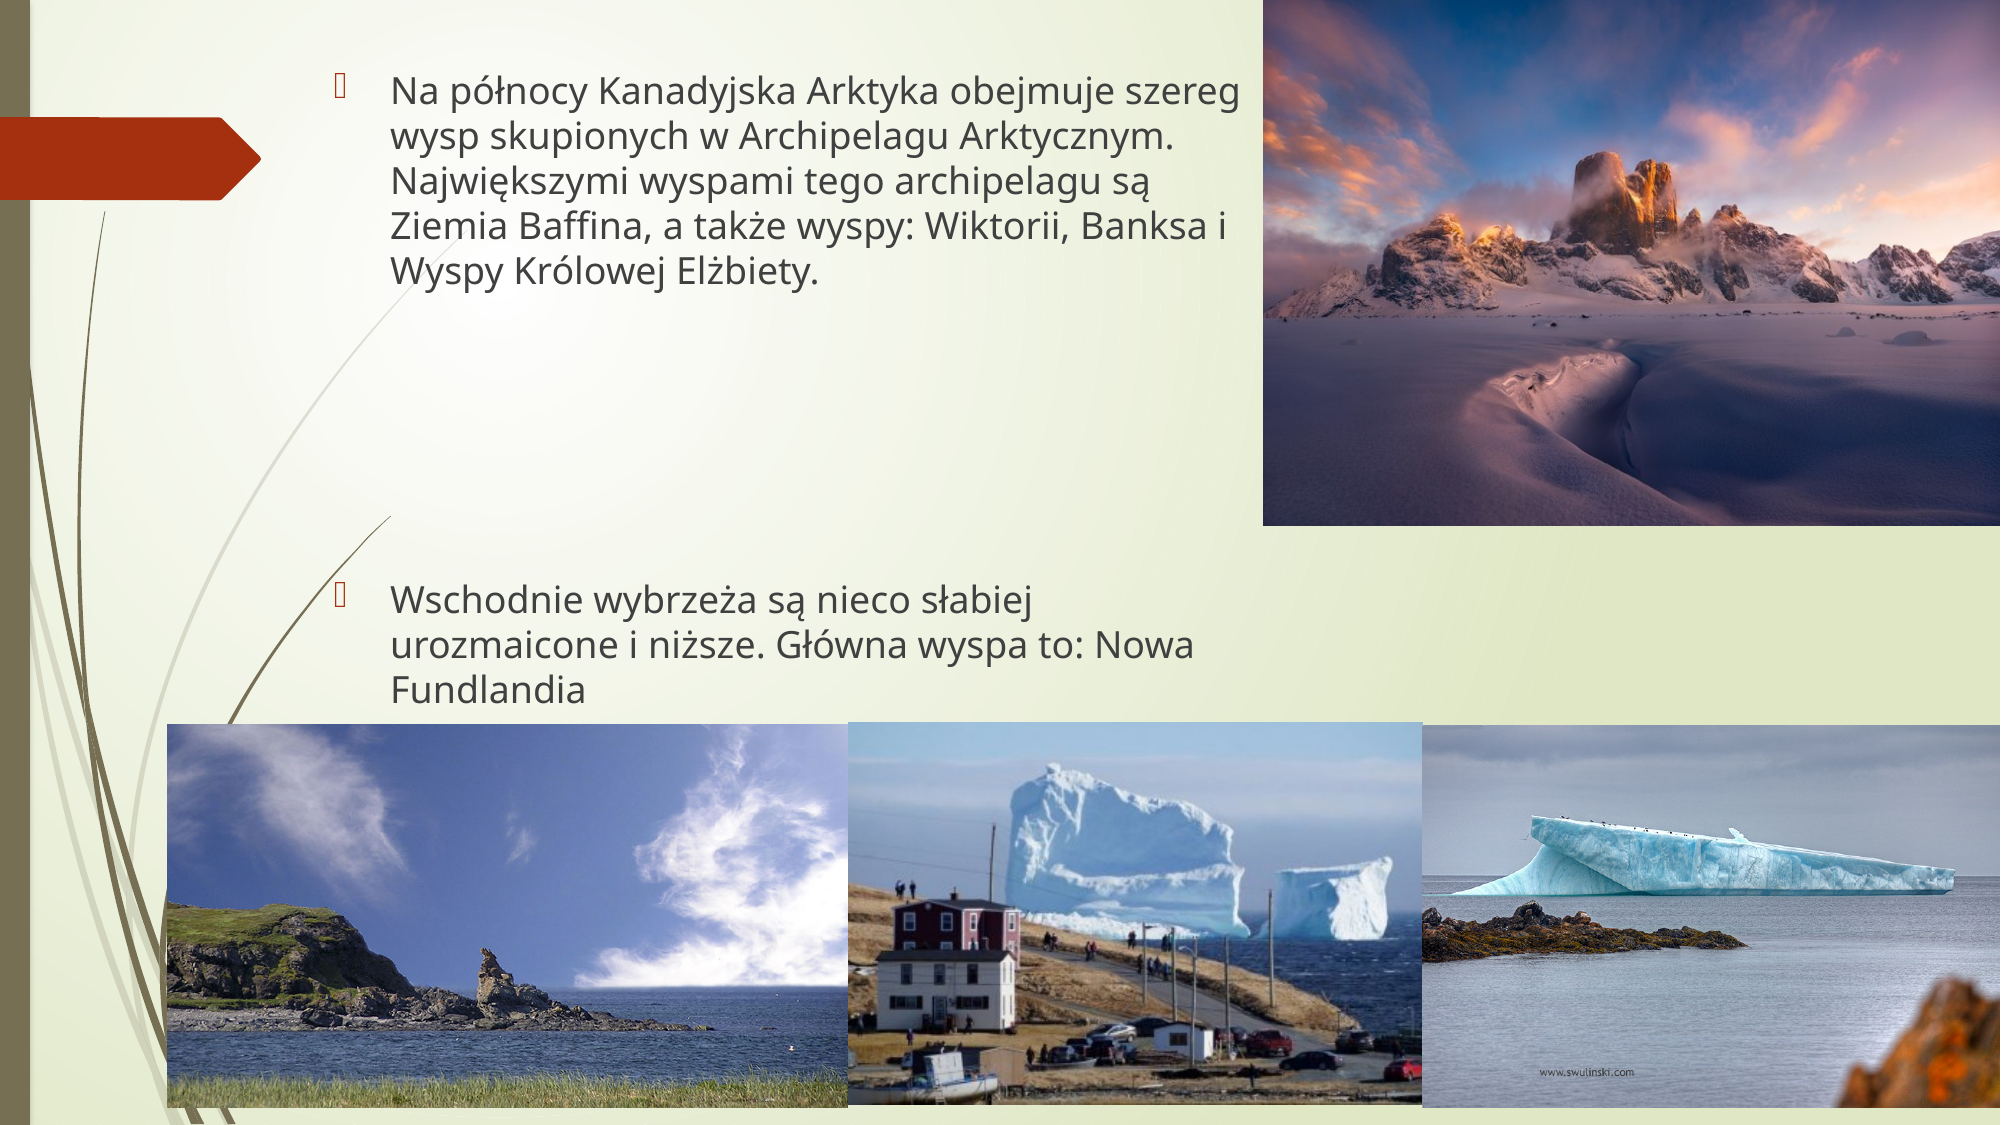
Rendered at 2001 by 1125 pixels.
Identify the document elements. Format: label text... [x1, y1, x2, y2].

picture [166, 722, 2000, 1108]
picture [1263, 0, 2000, 526]
list Na północy Kanadyjska Arktyka obejmuje szereg wysp skupionych w Archipelagu Arktycznym. Największymi wyspami tego archipelagu są Ziemia Baffina, a także wyspy: Wiktorii, Banksa i Wyspy Królowej Elżbiety. Wschodnie wybrzeża są nieco słabiej urozmaicone i niższe. Główna wyspa to: Nowa Fundlandia [319, 59, 1287, 723]
